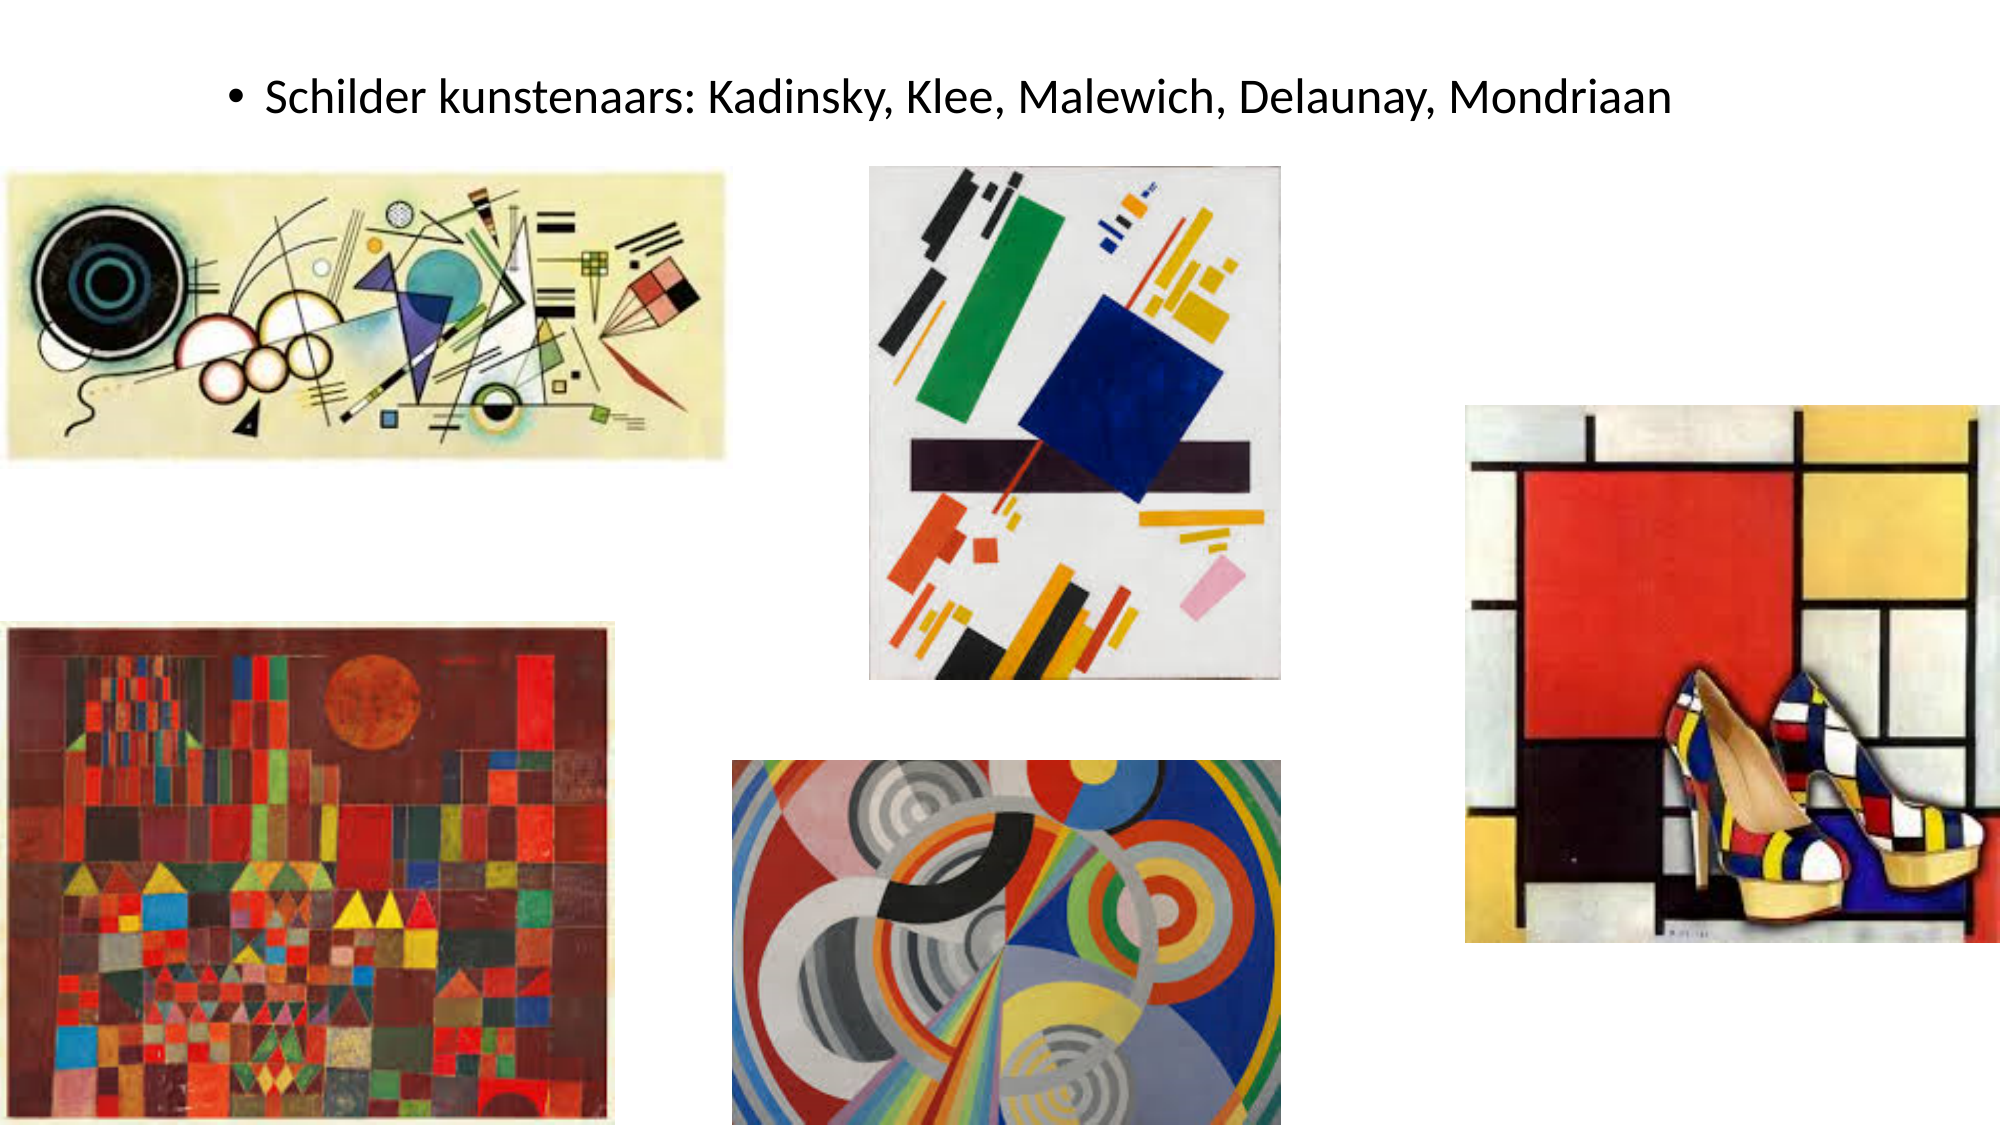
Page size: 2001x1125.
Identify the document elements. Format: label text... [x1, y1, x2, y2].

picture [869, 166, 1281, 680]
picture [1465, 405, 2000, 943]
picture [0, 621, 615, 1125]
picture [732, 760, 1281, 1125]
list Schilder kunstenaars: Kadinsky, Klee, Malewich, Delaunay, Mondriaan [137, 63, 1863, 271]
picture [0, 166, 733, 469]
